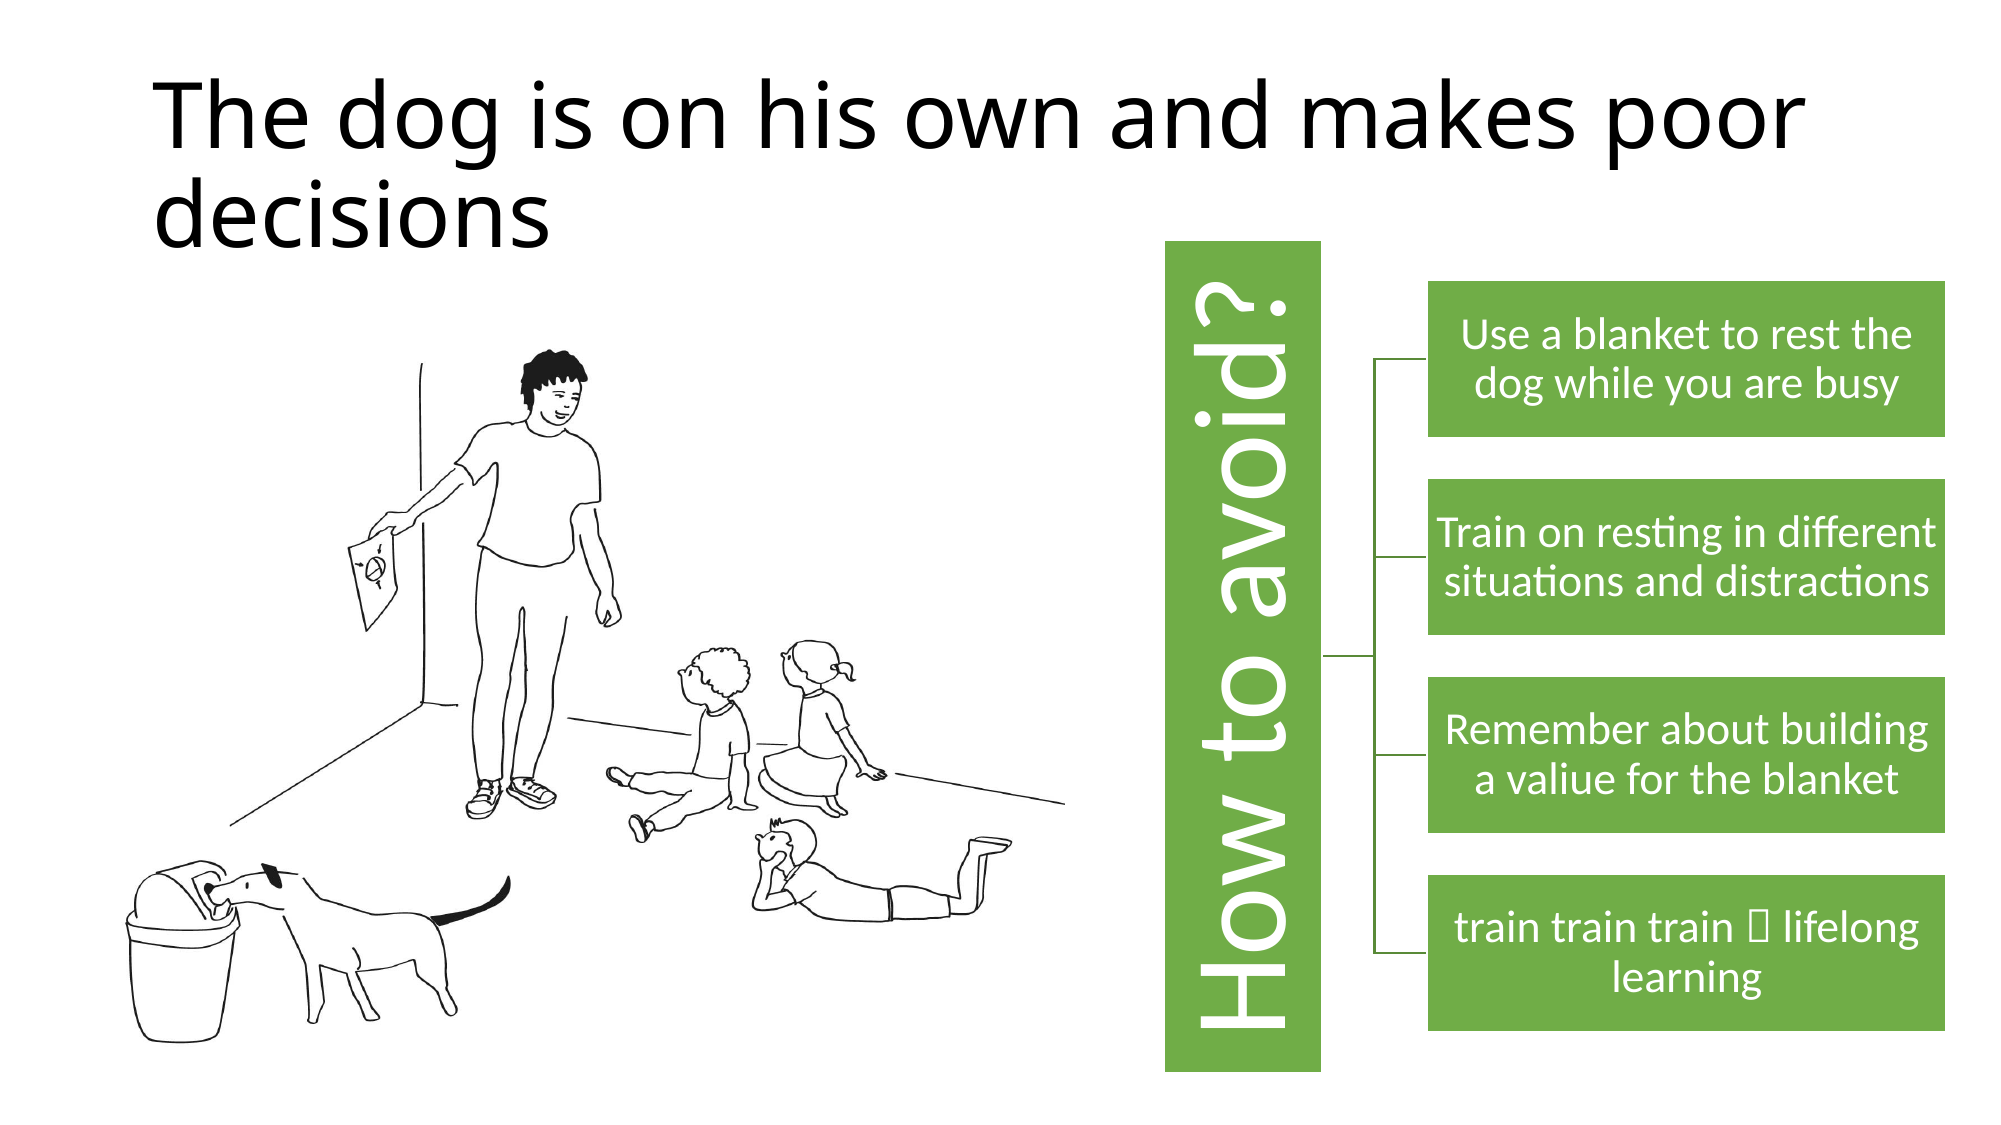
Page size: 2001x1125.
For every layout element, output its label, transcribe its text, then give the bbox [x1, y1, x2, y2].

title The dog is on his own and makes poor decisions [137, 59, 1863, 278]
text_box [1039, 239, 2000, 1073]
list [112, 343, 1039, 1058]
